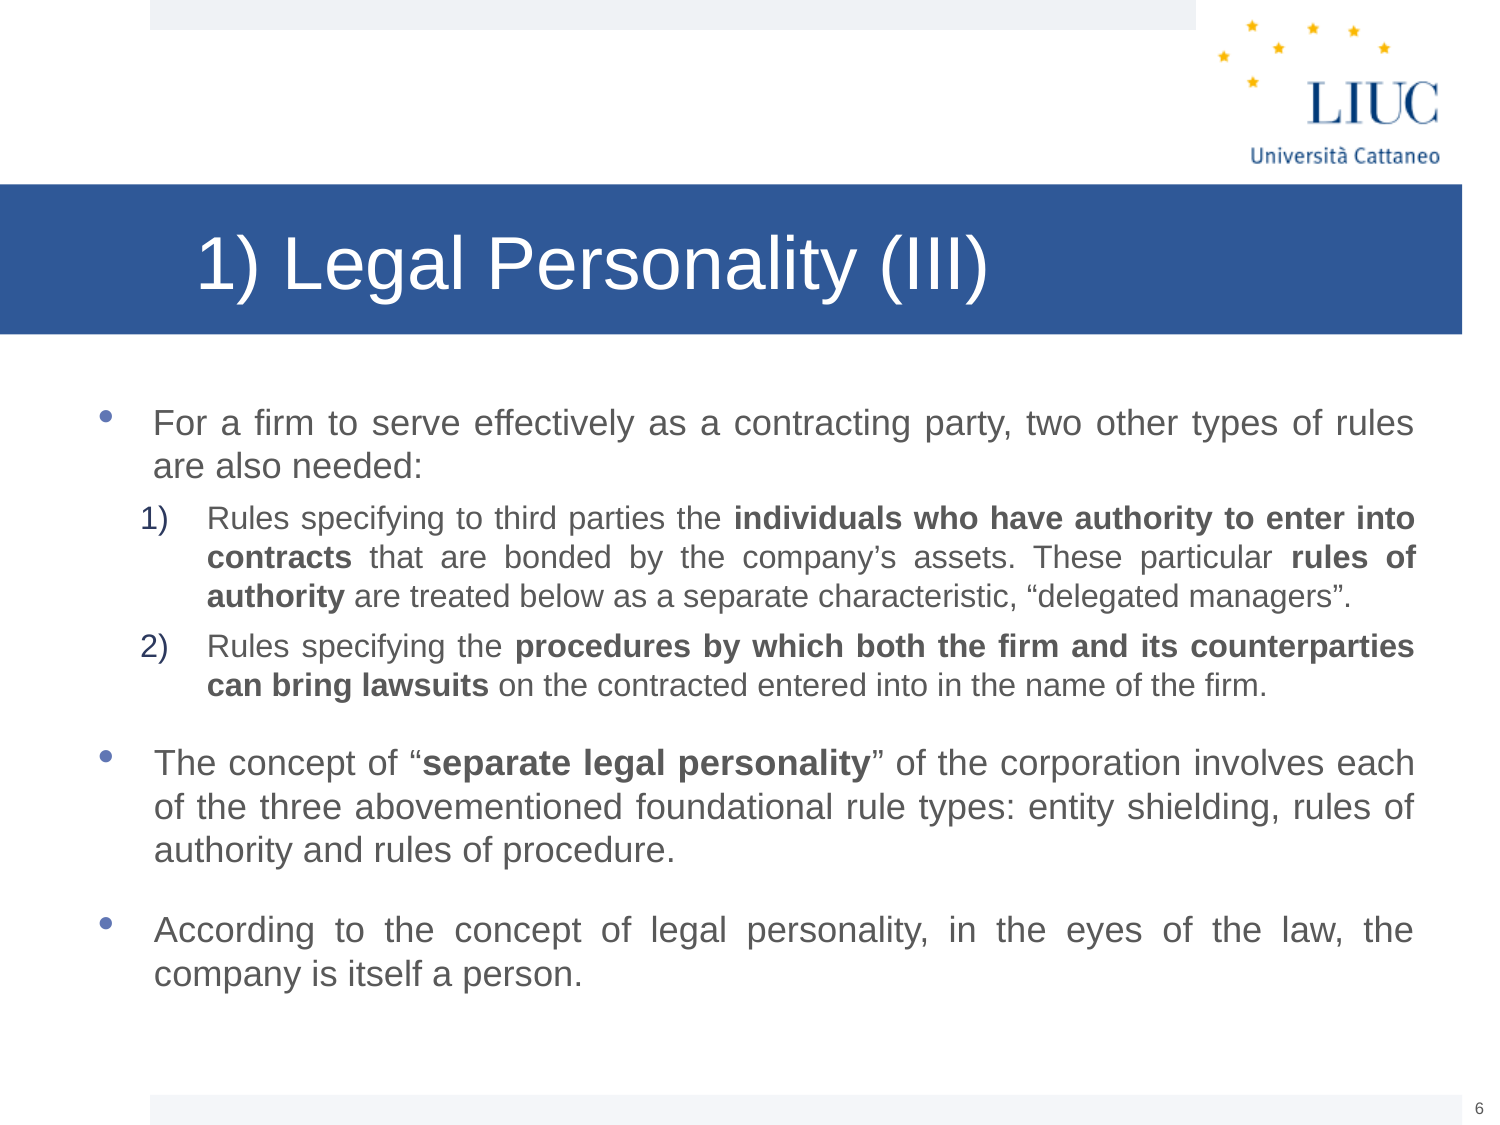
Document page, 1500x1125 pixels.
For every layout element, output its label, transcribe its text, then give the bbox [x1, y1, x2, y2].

picture [1196, 0, 1463, 183]
list For a firm to serve effectively as a contracting party, two other types of rules are also needed: Rules specifying to third parties the individuals who have authority to enter into contracts that are bonded by the company’s assets. These particular rules of authority are treated below as a separate characteristic, “delegated managers”. Rules specifying the procedures by which both the firm and its counterparties can bring lawsuits on the contracted entered into in the name of the firm. The concept of “separate legal personality” of the corporation involves each of the three abovementioned foundational rule types: entity shielding, rules of authority and rules of procedure. According to the concept of legal personality, in the eyes of the law, the company is itself a person. [85, 391, 1432, 1058]
slide_number 5 [1441, 1077, 1500, 1125]
title 1) Legal Personality (III) [0, 184, 1463, 335]
